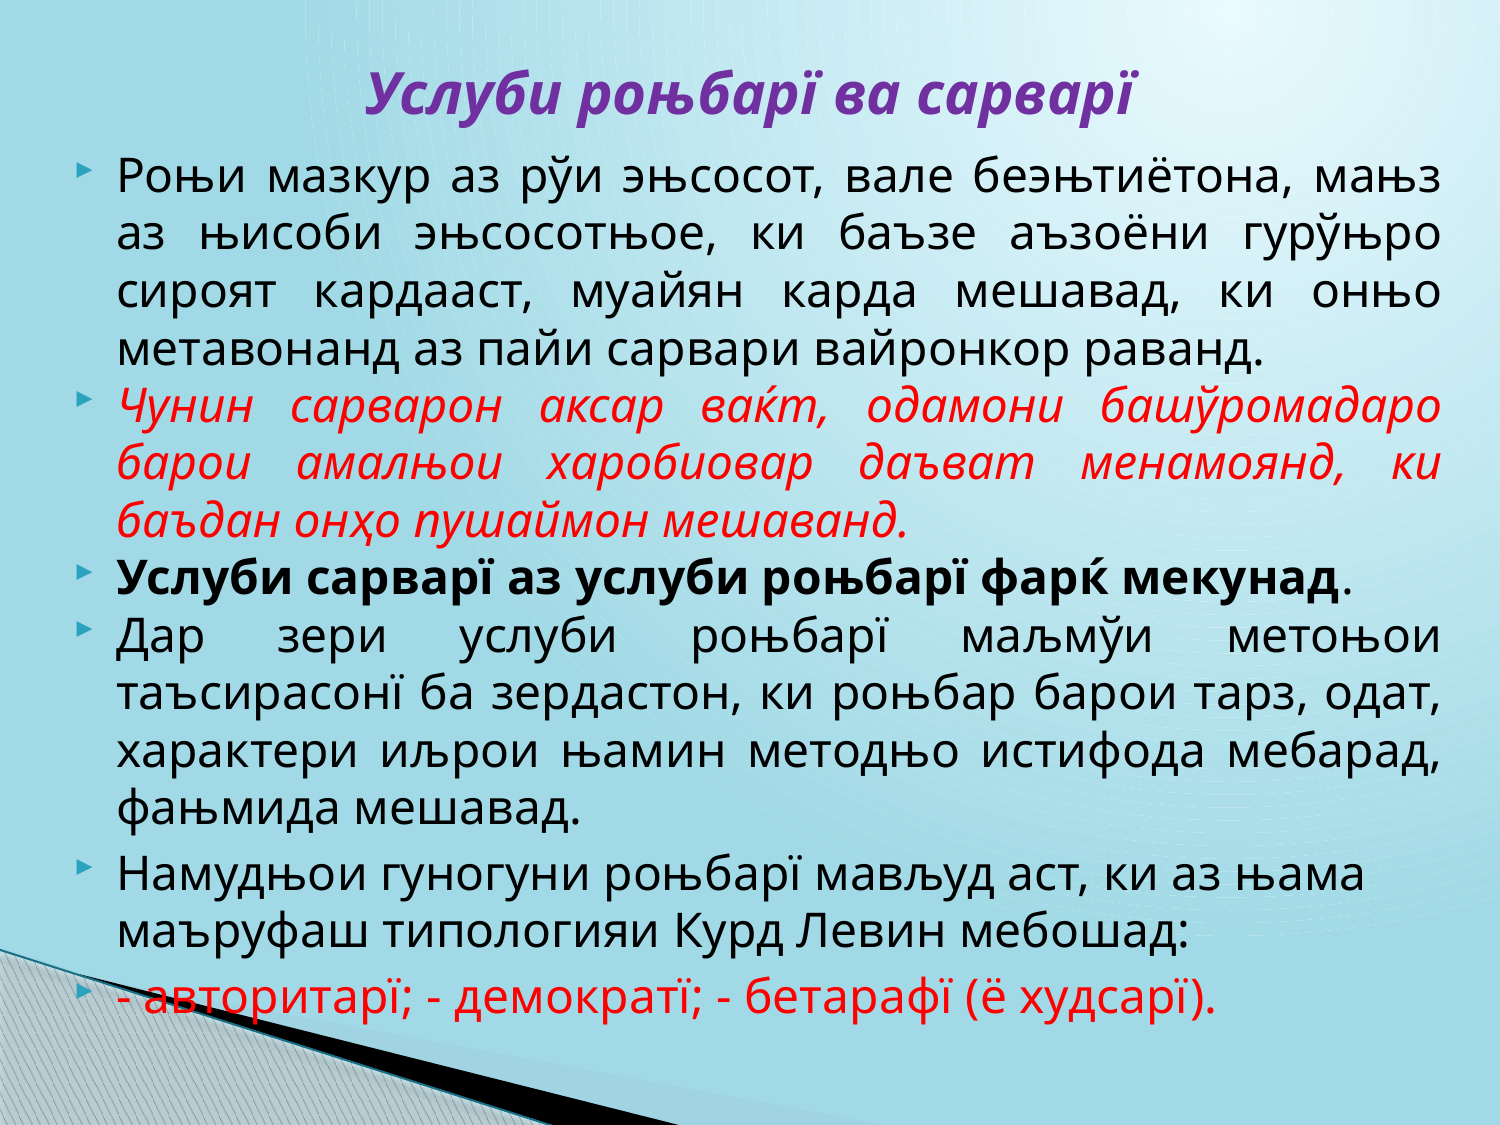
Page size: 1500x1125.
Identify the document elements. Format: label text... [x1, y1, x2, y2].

title Услуби роњбарї ва сарварї [75, 45, 1425, 138]
list Роњи мазкур аз рўи эњсосот, вале беэњтиётона, мањз аз њисоби эњсосотњое, ки баъзе аъзоёни гурўњро сироят кардааст, муайян карда мешавад, ки онњо метавонанд аз пайи сарвари вайронкор раванд. Чунин сарварон аксар ваќт, одамони башўромадаро барои амалњои харобиовар даъват менамоянд, ки баъдан онҳо пушаймон мешаванд. Услуби сарварї аз услуби роњбарї фарќ мекунад. Дар зери услуби роњбарї маљмўи метоњои таъсирасонї ба зердастон, ки роњбар барои тарз, одат, характери иљрои њамин методњо истифода мебарад, фањмида мешавад. Намудњои гуногуни роњбарї мављуд аст, ки аз њама маъруфаш типологияи Курд Левин мебошад: - авторитарї; - демократї; - бетарафї (ё худсарї). [41, 137, 1459, 1012]
